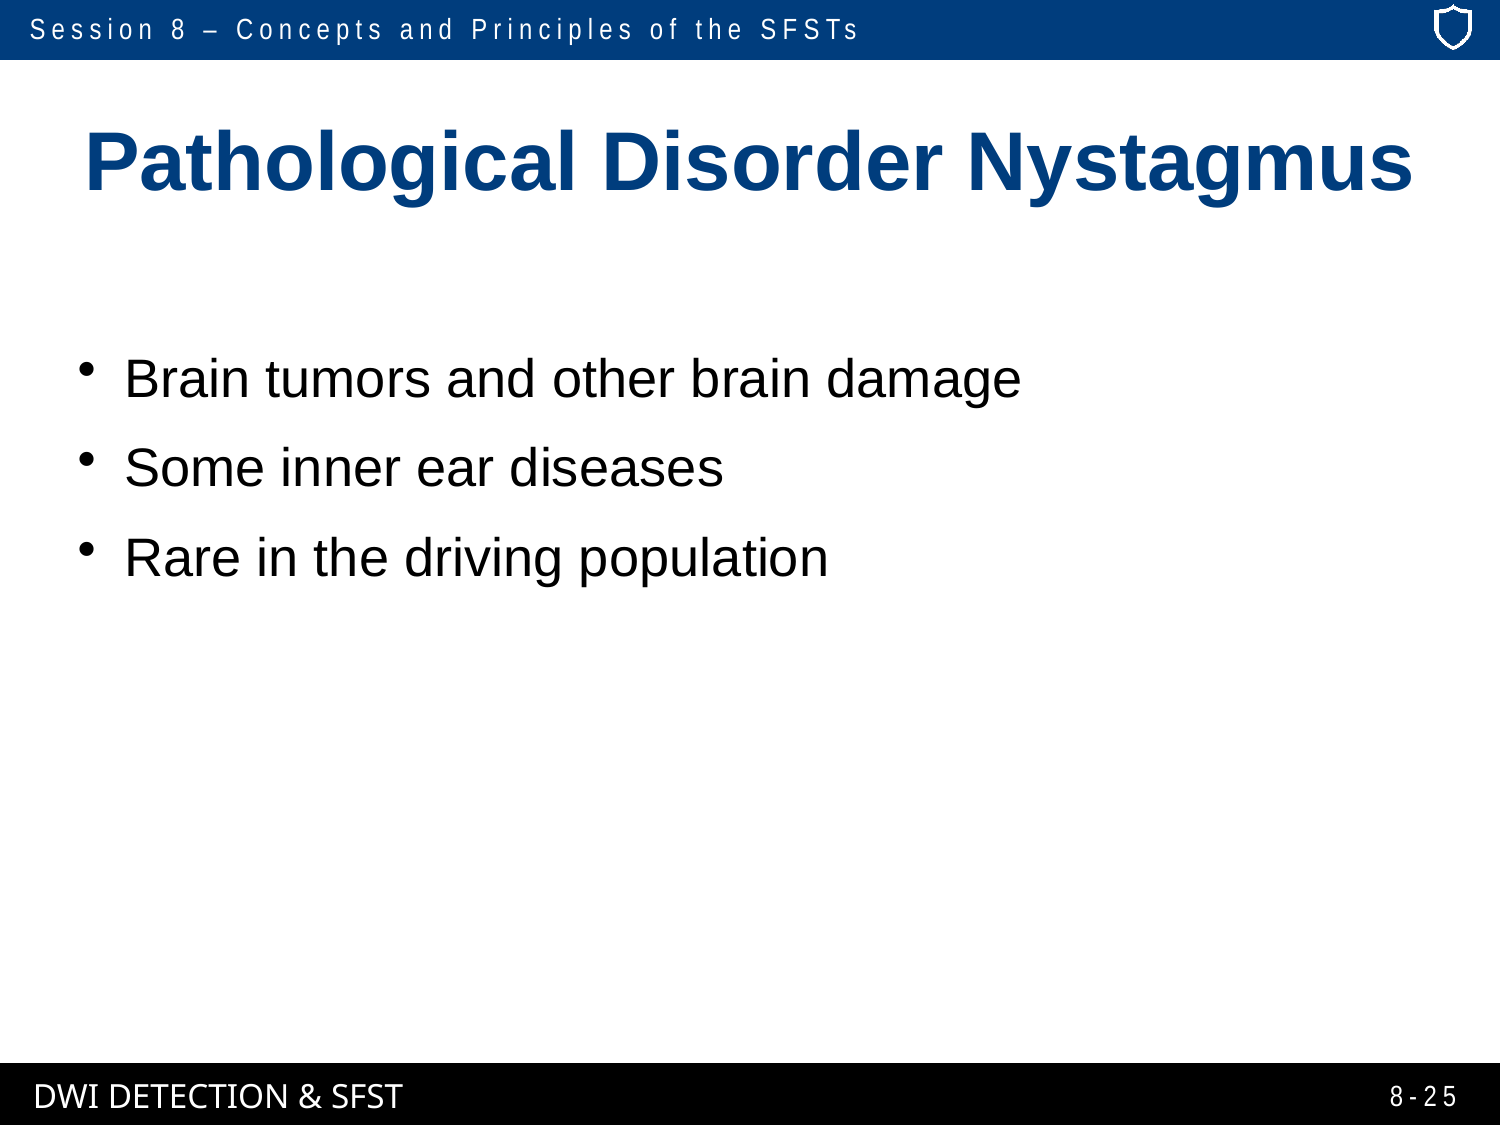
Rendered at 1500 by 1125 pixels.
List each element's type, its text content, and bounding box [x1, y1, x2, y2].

slide_number 8-25 [1121, 1064, 1472, 1125]
title Pathological Disorder Nystagmus [75, 104, 1425, 210]
picture [1434, 4, 1472, 50]
list Brain tumors and other brain damage Some inner ear diseases Rare in the driving population [77, 342, 1431, 812]
